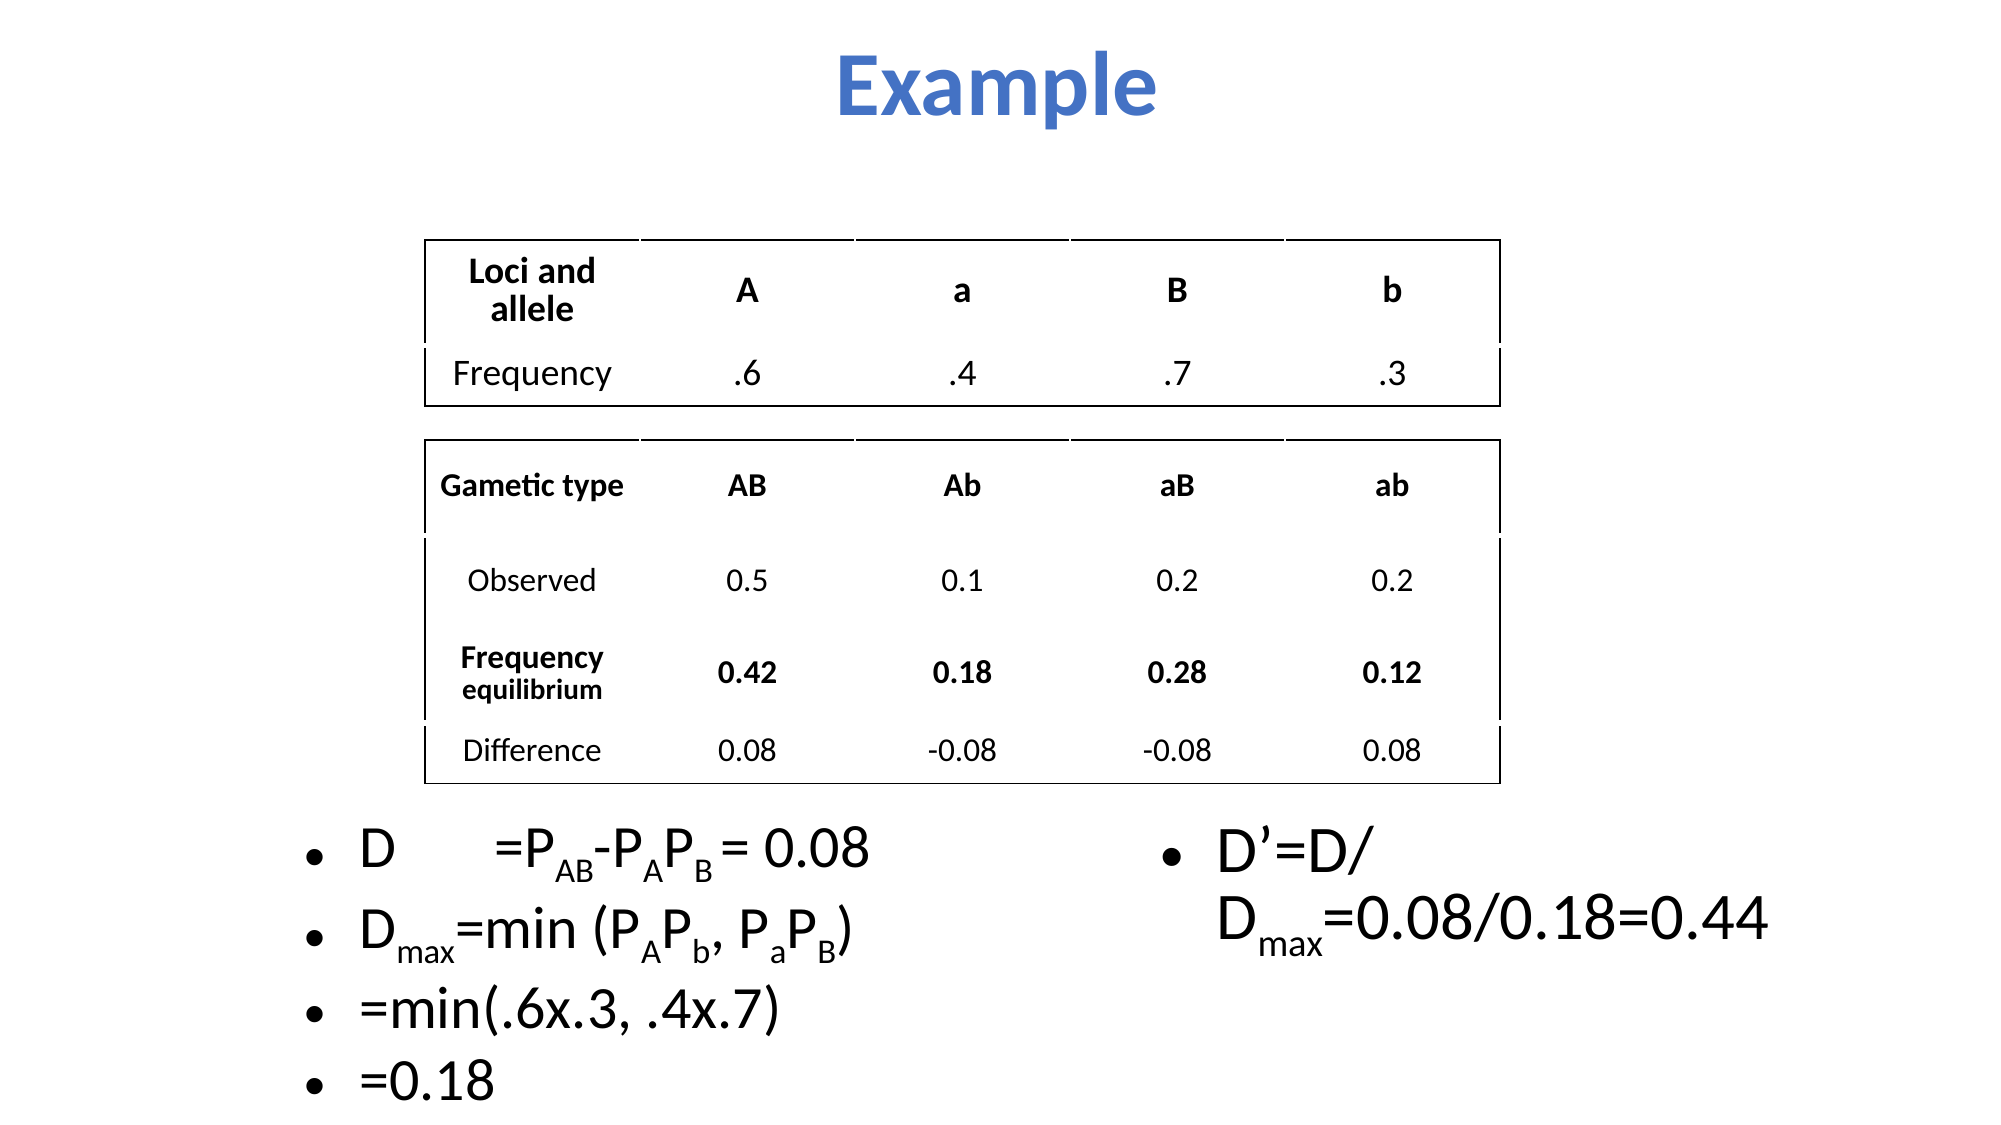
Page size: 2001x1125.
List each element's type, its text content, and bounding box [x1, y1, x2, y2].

table_cell 0.2 [1071, 538, 1284, 627]
table_cell .3 [1286, 348, 1499, 405]
table_header Ab [856, 441, 1069, 533]
table_cell Observed [426, 538, 639, 627]
table_header a [856, 241, 1069, 343]
table_header 0.42 [641, 629, 854, 720]
table_header 0.18 [856, 629, 1069, 720]
table_cell .6 [641, 348, 854, 405]
table_header AB [641, 441, 854, 533]
table_header Frequency equilibrium [426, 629, 639, 720]
table_header B [1071, 241, 1284, 343]
table_header A [641, 241, 854, 343]
table_header 0.12 [1286, 629, 1499, 720]
table_header ab [1286, 441, 1499, 533]
table_cell -0.08 [1071, 726, 1284, 783]
table_header b [1286, 241, 1499, 343]
table_cell -0.08 [856, 726, 1069, 783]
table_cell 0.2 [1286, 538, 1499, 627]
text_box D =PAB-PAPB = 0.08 Dmax=min (PAPb, PaPB) =min(.6x.3, .4x.7) =0.18 [289, 815, 965, 1125]
table_cell Frequency [426, 348, 639, 405]
text_box D’=D/Dmax=0.08/0.18=0.44 [1145, 815, 1821, 1125]
table_cell 0.08 [1286, 726, 1499, 783]
table_cell .4 [856, 348, 1069, 405]
table_header 0.28 [1071, 629, 1284, 720]
table_header aB [1071, 441, 1284, 533]
table_cell 0.1 [856, 538, 1069, 627]
table_cell 0.5 [641, 538, 854, 627]
title Example [322, 0, 1673, 172]
table_cell .7 [1071, 348, 1284, 405]
table_header Loci and allele [426, 241, 639, 343]
table_cell 0.08 [641, 726, 854, 783]
table_header Gametic type [426, 441, 639, 533]
table_cell Difference [426, 726, 639, 783]
